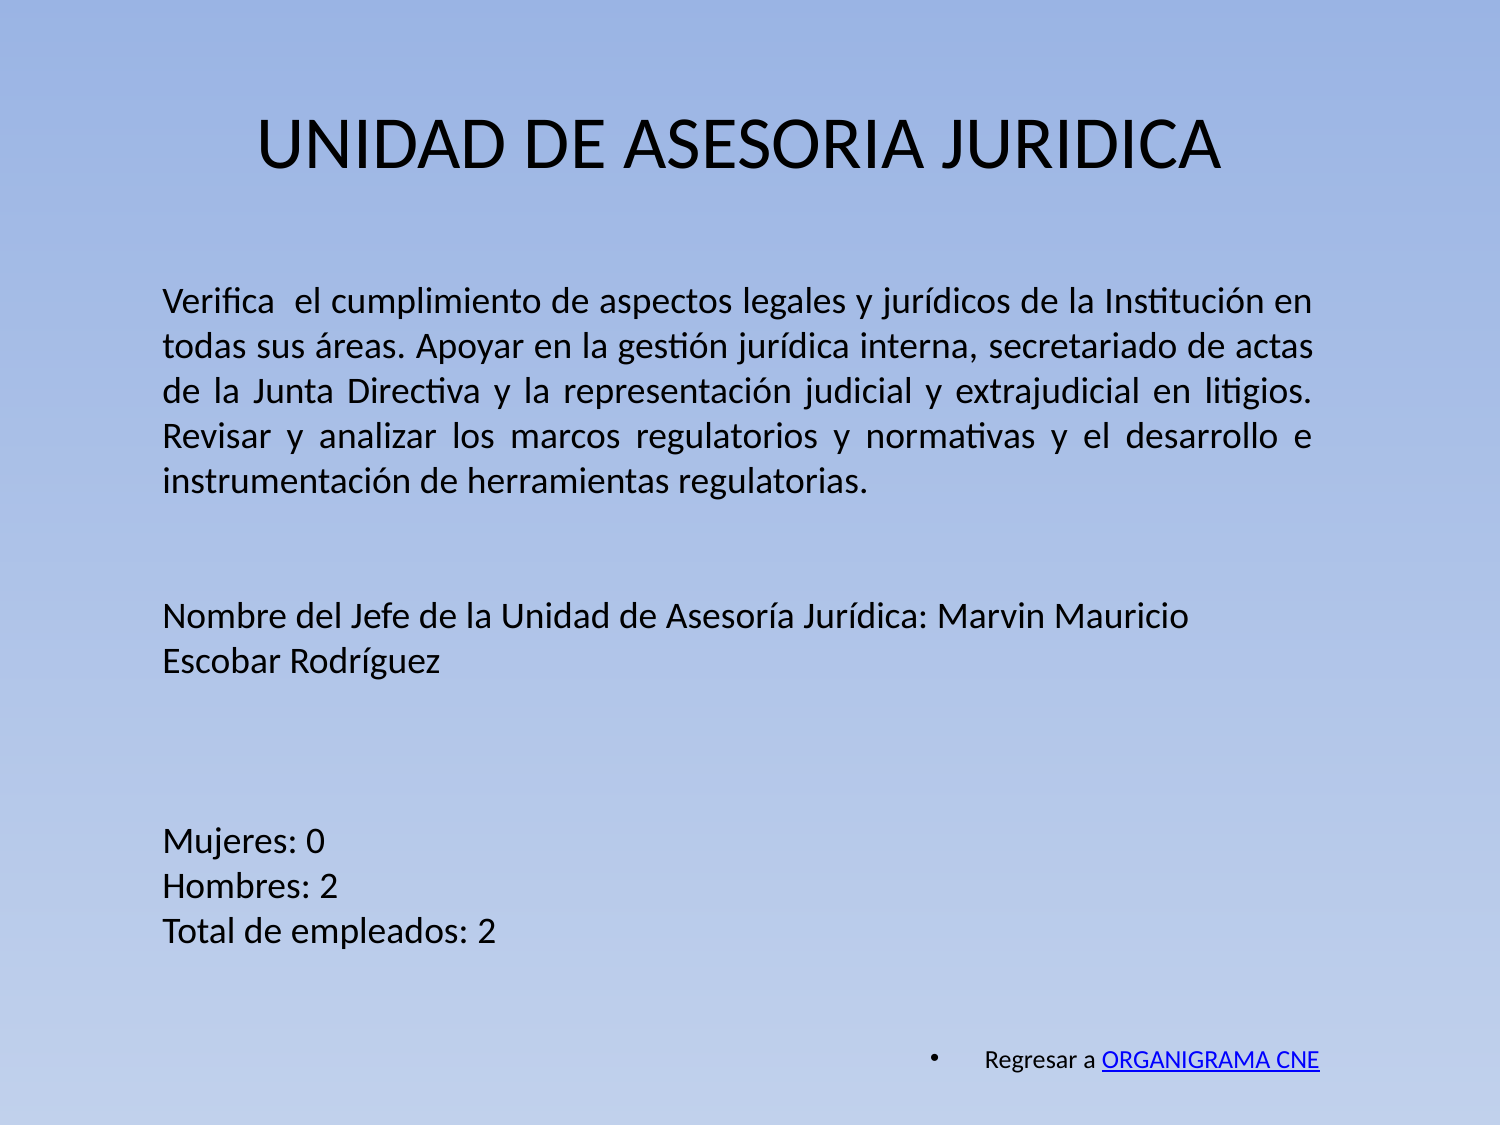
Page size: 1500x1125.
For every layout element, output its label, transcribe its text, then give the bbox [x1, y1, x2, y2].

text_box Regresar a ORGANIGRAMA CNE [915, 1034, 1376, 1083]
text_box Verifica el cumplimiento de aspectos legales y jurídicos de la Institución en todas sus áreas. Apoyar en la gestión jurídica interna, secretariado de actas de la Junta Directiva y la representación judicial y extrajudicial en litigios. Revisar y analizar los marcos regulatorios y normativas y el desarrollo e instrumentación de herramientas regulatorias. Nombre del Jefe de la Unidad de Asesoría Jurídica: Marvin Mauricio Escobar Rodríguez Mujeres: 0 Hombres: 2 Total de empleados: 2 [147, 269, 1329, 1004]
title UNIDAD DE ASESORIA JURIDICA [64, 45, 1415, 233]
